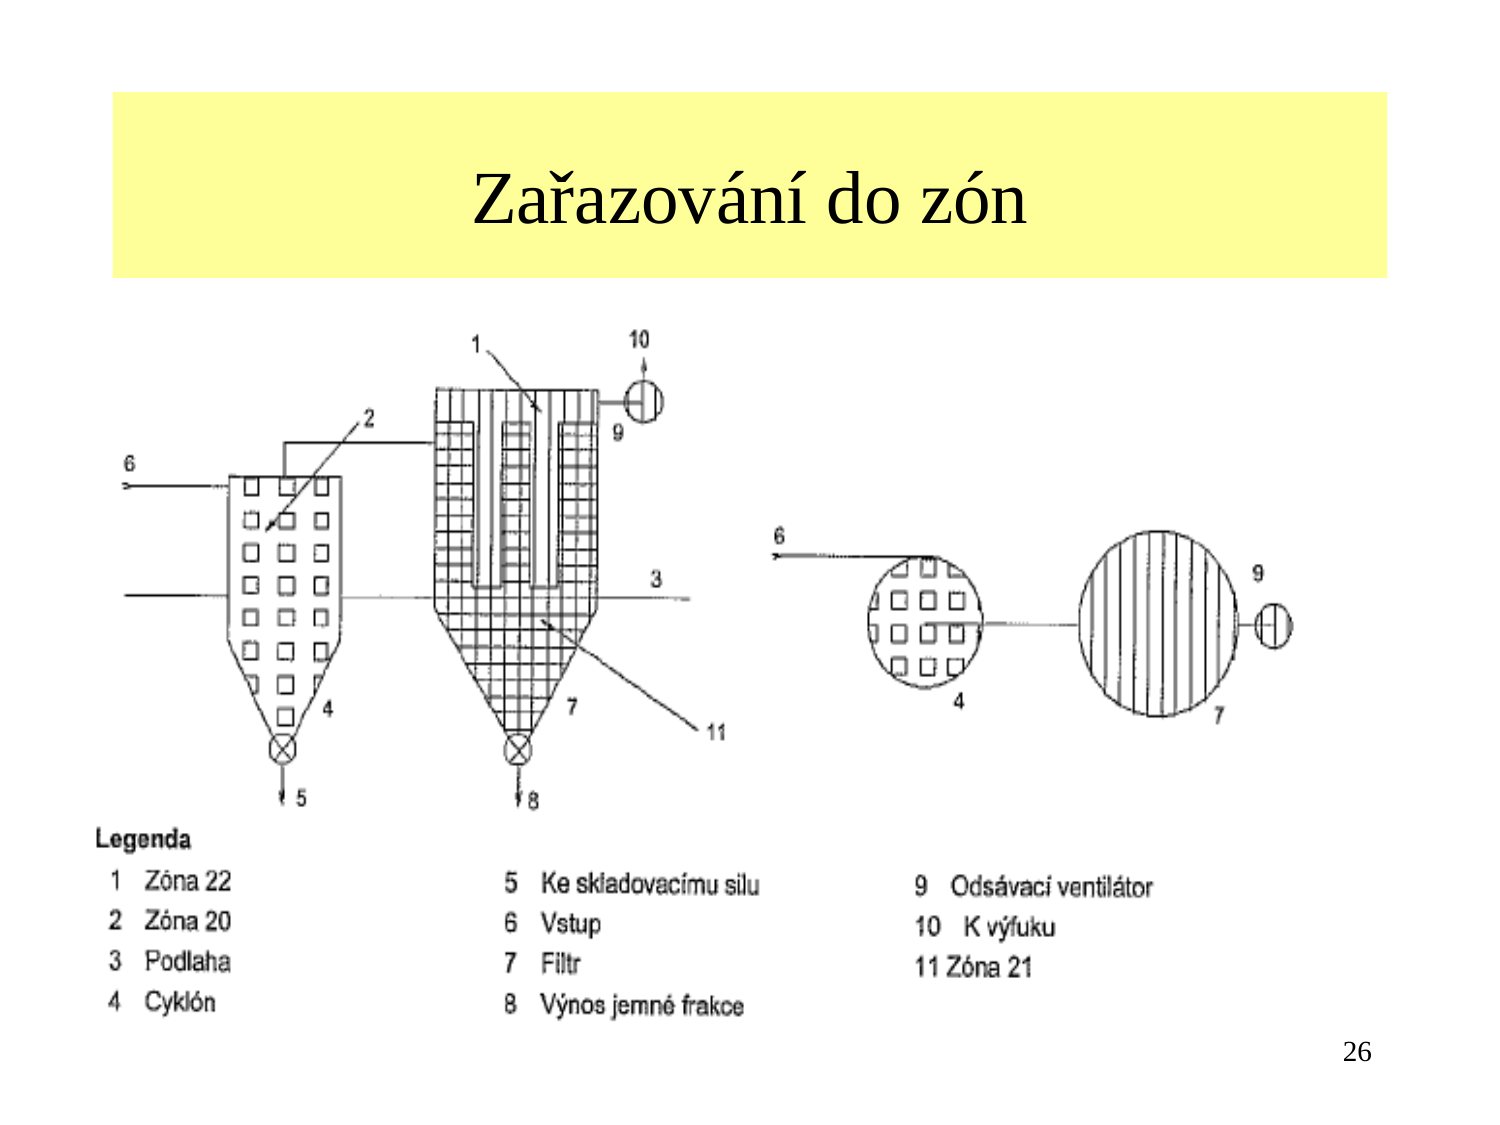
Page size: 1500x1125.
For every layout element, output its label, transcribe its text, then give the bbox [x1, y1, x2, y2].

title Zařazování do zón [112, 91, 1388, 277]
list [40, 278, 1448, 1036]
slide_number 26 [1074, 1043, 1388, 1101]
